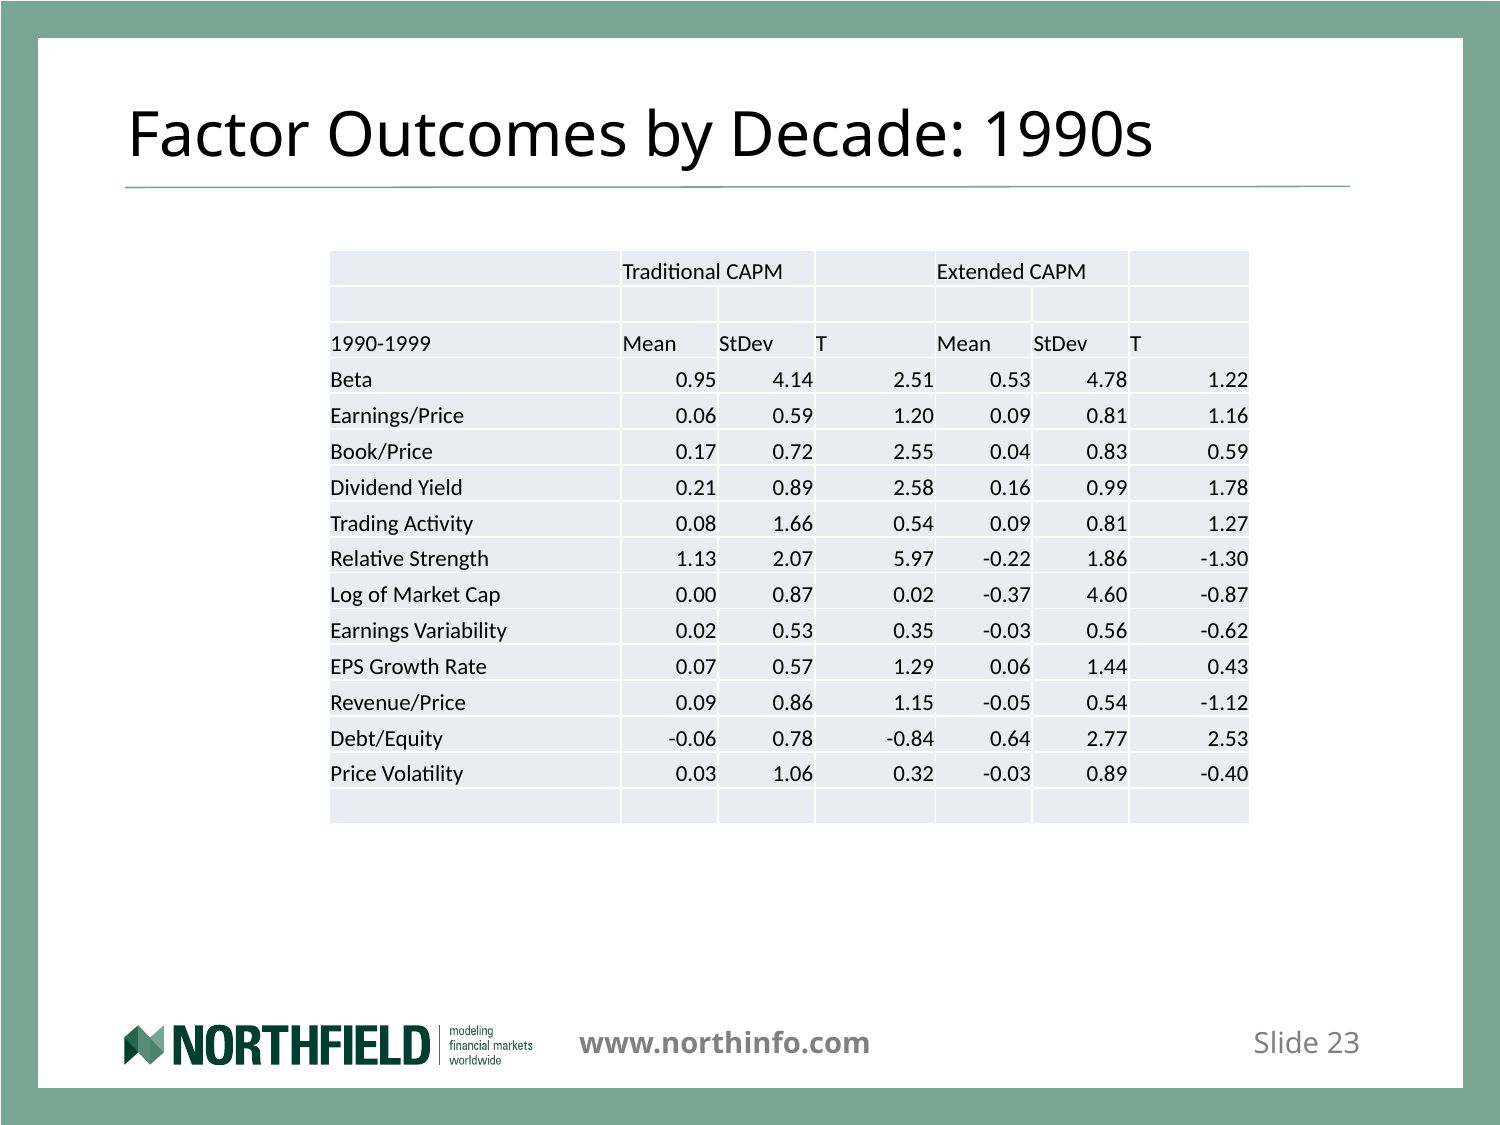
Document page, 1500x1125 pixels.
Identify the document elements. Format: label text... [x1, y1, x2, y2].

table_cell 0.59 [719, 394, 814, 428]
table_cell 2.51 [816, 358, 935, 392]
table_cell 5.97 [816, 538, 935, 572]
table_cell Earnings/Price [330, 394, 620, 428]
table_cell [936, 789, 1031, 823]
table_cell [622, 789, 717, 823]
table_cell 0.21 [622, 466, 717, 500]
table_cell 0.83 [1033, 430, 1128, 464]
table_cell 0.16 [936, 466, 1031, 500]
table_cell 4.78 [1033, 358, 1128, 392]
table_cell 0.09 [936, 394, 1031, 428]
table_cell [330, 789, 620, 823]
table_cell 1.29 [816, 645, 935, 679]
table_cell -1.30 [1130, 538, 1249, 572]
table_cell 1.86 [1033, 538, 1128, 572]
table_cell Relative Strength [330, 538, 620, 572]
table_cell 1.27 [1130, 502, 1249, 536]
table_cell 1.13 [622, 538, 717, 572]
table_cell Debt/Equity [330, 717, 620, 751]
table_cell 0.09 [622, 681, 717, 715]
table_cell 0.03 [622, 753, 717, 787]
table_cell T [816, 323, 935, 357]
table_header Traditional CAPM [622, 251, 814, 285]
table_cell 0.78 [719, 717, 814, 751]
table_cell Earnings Variability [330, 609, 620, 643]
table_cell 0.64 [936, 717, 1031, 751]
table_cell 2.58 [816, 466, 935, 500]
table_cell [936, 287, 1031, 321]
table_cell 0.87 [719, 573, 814, 608]
table_cell -0.37 [936, 573, 1031, 608]
table_cell 1.16 [1130, 394, 1249, 428]
table_cell Revenue/Price [330, 681, 620, 715]
table_cell Book/Price [330, 430, 620, 464]
table_cell 1.20 [816, 394, 935, 428]
table_cell 0.57 [719, 645, 814, 679]
table_cell -0.62 [1130, 609, 1249, 643]
table_cell 0.32 [816, 753, 935, 787]
table_cell -0.40 [1130, 753, 1249, 787]
table_cell 0.02 [816, 573, 935, 608]
table_cell 0.06 [622, 394, 717, 428]
table_cell -0.06 [622, 717, 717, 751]
table_cell 2.07 [719, 538, 814, 572]
table_cell [330, 287, 620, 321]
table_cell 0.81 [1033, 394, 1128, 428]
table_cell 0.89 [719, 466, 814, 500]
table_cell 0.86 [719, 681, 814, 715]
title Factor Outcomes by Decade: 1990s [112, 86, 1463, 191]
table_cell StDev [1033, 323, 1128, 357]
table_cell Mean [622, 323, 717, 357]
table_cell -0.03 [936, 753, 1031, 787]
table_header [816, 251, 935, 285]
table_cell 0.99 [1033, 466, 1128, 500]
table_cell 4.60 [1033, 573, 1128, 608]
table_cell 0.53 [719, 609, 814, 643]
table_cell 1.22 [1130, 358, 1249, 392]
table_cell -0.05 [936, 681, 1031, 715]
table_cell [1130, 789, 1249, 823]
table_cell [816, 287, 935, 321]
table_cell 0.35 [816, 609, 935, 643]
table_cell 0.72 [719, 430, 814, 464]
table_cell StDev [719, 323, 814, 357]
table_cell 0.09 [936, 502, 1031, 536]
table_cell 0.43 [1130, 645, 1249, 679]
table_cell -0.87 [1130, 573, 1249, 608]
table_cell 1.66 [719, 502, 814, 536]
table_cell 1.44 [1033, 645, 1128, 679]
table_cell 0.06 [936, 645, 1031, 679]
table_cell Mean [936, 323, 1031, 357]
table_cell [1130, 287, 1249, 321]
table_cell [719, 287, 814, 321]
table_cell EPS Growth Rate [330, 645, 620, 679]
table_cell Dividend Yield [330, 466, 620, 500]
table_cell 0.53 [936, 358, 1031, 392]
table_cell 0.17 [622, 430, 717, 464]
table_cell -0.84 [816, 717, 935, 751]
table_cell 1990-1999 [330, 323, 620, 357]
table_cell 0.59 [1130, 430, 1249, 464]
table_cell [1033, 789, 1128, 823]
table_cell -0.22 [936, 538, 1031, 572]
table_cell 0.00 [622, 573, 717, 608]
table_header [1130, 251, 1249, 285]
table_cell 1.78 [1130, 466, 1249, 500]
table_header Extended CAPM [936, 251, 1128, 285]
table_cell [1033, 287, 1128, 321]
table_cell 0.54 [1033, 681, 1128, 715]
table_cell 2.77 [1033, 717, 1128, 751]
table_cell 1.06 [719, 753, 814, 787]
table_cell [816, 789, 935, 823]
table_cell 4.14 [719, 358, 814, 392]
table_cell Trading Activity [330, 502, 620, 536]
table_cell 2.53 [1130, 717, 1249, 751]
table_cell T [1130, 323, 1249, 357]
table_cell 0.08 [622, 502, 717, 536]
table_cell -1.12 [1130, 681, 1249, 715]
table_cell 2.55 [816, 430, 935, 464]
table_cell -0.03 [936, 609, 1031, 643]
table_cell Beta [330, 358, 620, 392]
table_header [330, 251, 620, 285]
table_cell 0.56 [1033, 609, 1128, 643]
table_cell Log of Market Cap [330, 573, 620, 608]
table_cell 0.02 [622, 609, 717, 643]
table_cell 0.95 [622, 358, 717, 392]
table_cell 0.89 [1033, 753, 1128, 787]
table_cell 1.15 [816, 681, 935, 715]
table_cell 0.04 [936, 430, 1031, 464]
table_cell Price Volatility [330, 753, 620, 787]
table_cell 0.81 [1033, 502, 1128, 536]
table_cell 0.54 [816, 502, 935, 536]
table_cell 0.07 [622, 645, 717, 679]
table_cell [622, 287, 717, 321]
table_cell [719, 789, 814, 823]
